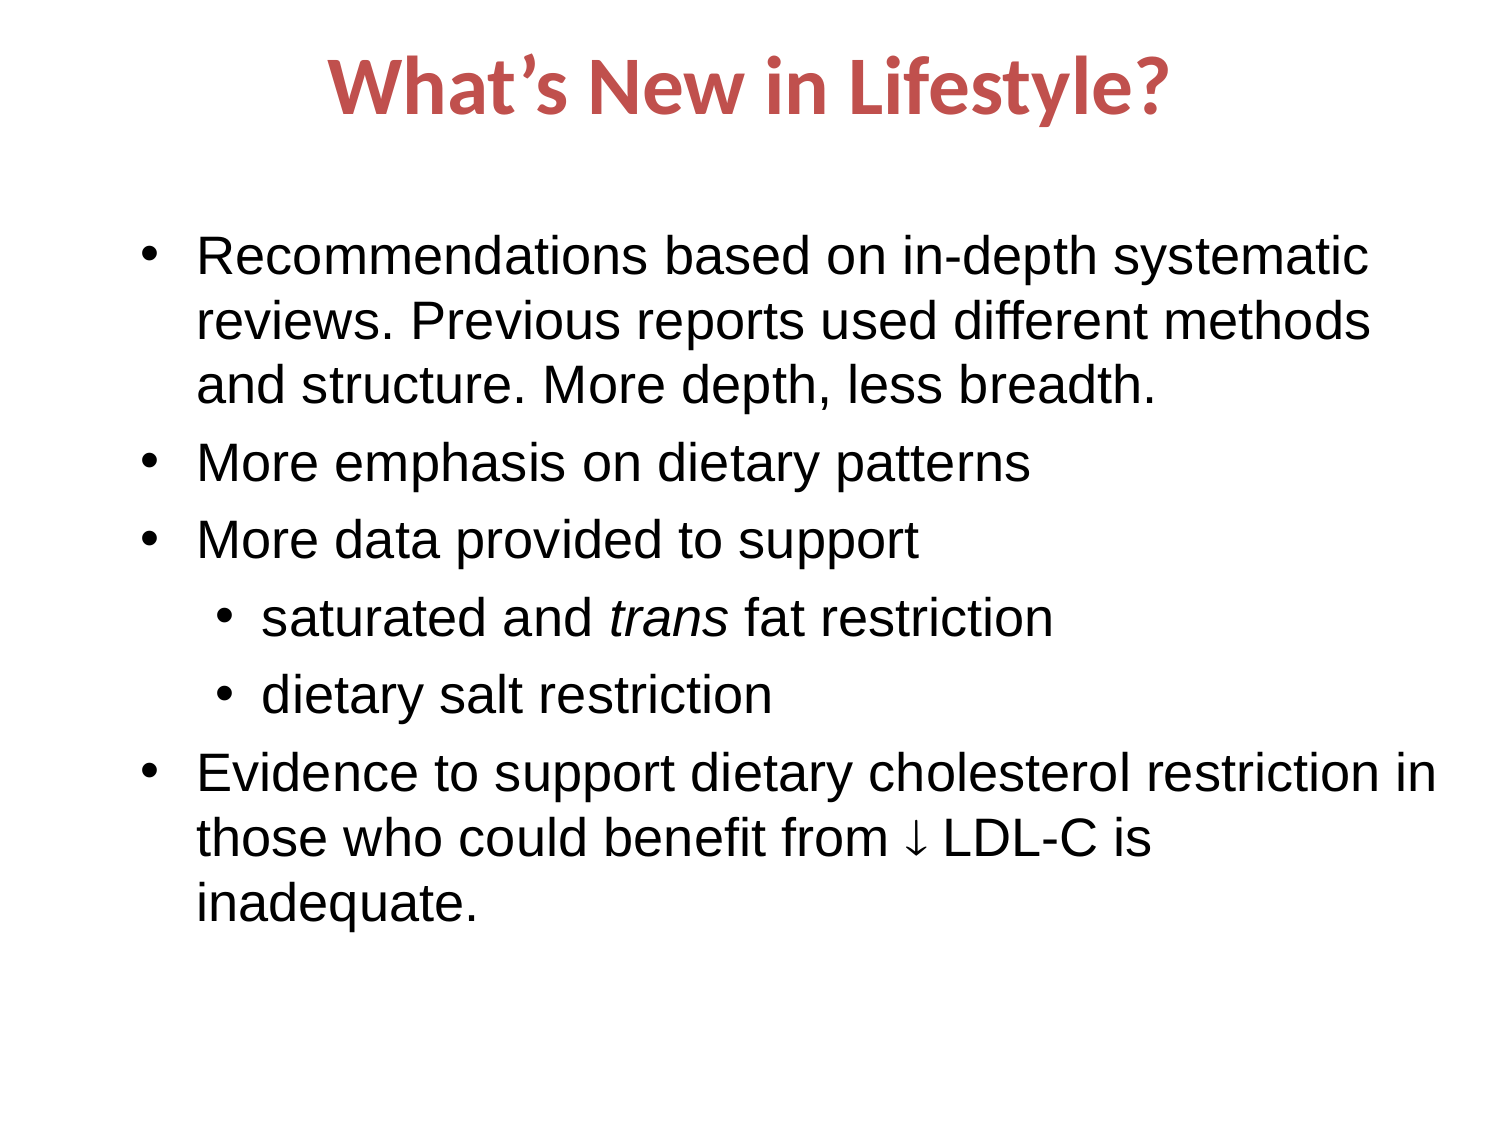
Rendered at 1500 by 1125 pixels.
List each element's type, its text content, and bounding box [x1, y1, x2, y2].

list Recommendations based on in-depth systematic reviews. Previous reports used different methods and structure. More depth, less breadth. More emphasis on dietary patterns More data provided to support saturated and trans fat restriction dietary salt restriction Evidence to support dietary cholesterol restriction in those who could benefit from  LDL-C is inadequate. [125, 212, 1463, 1000]
title What’s New in Lifestyle? [0, 0, 1500, 175]
